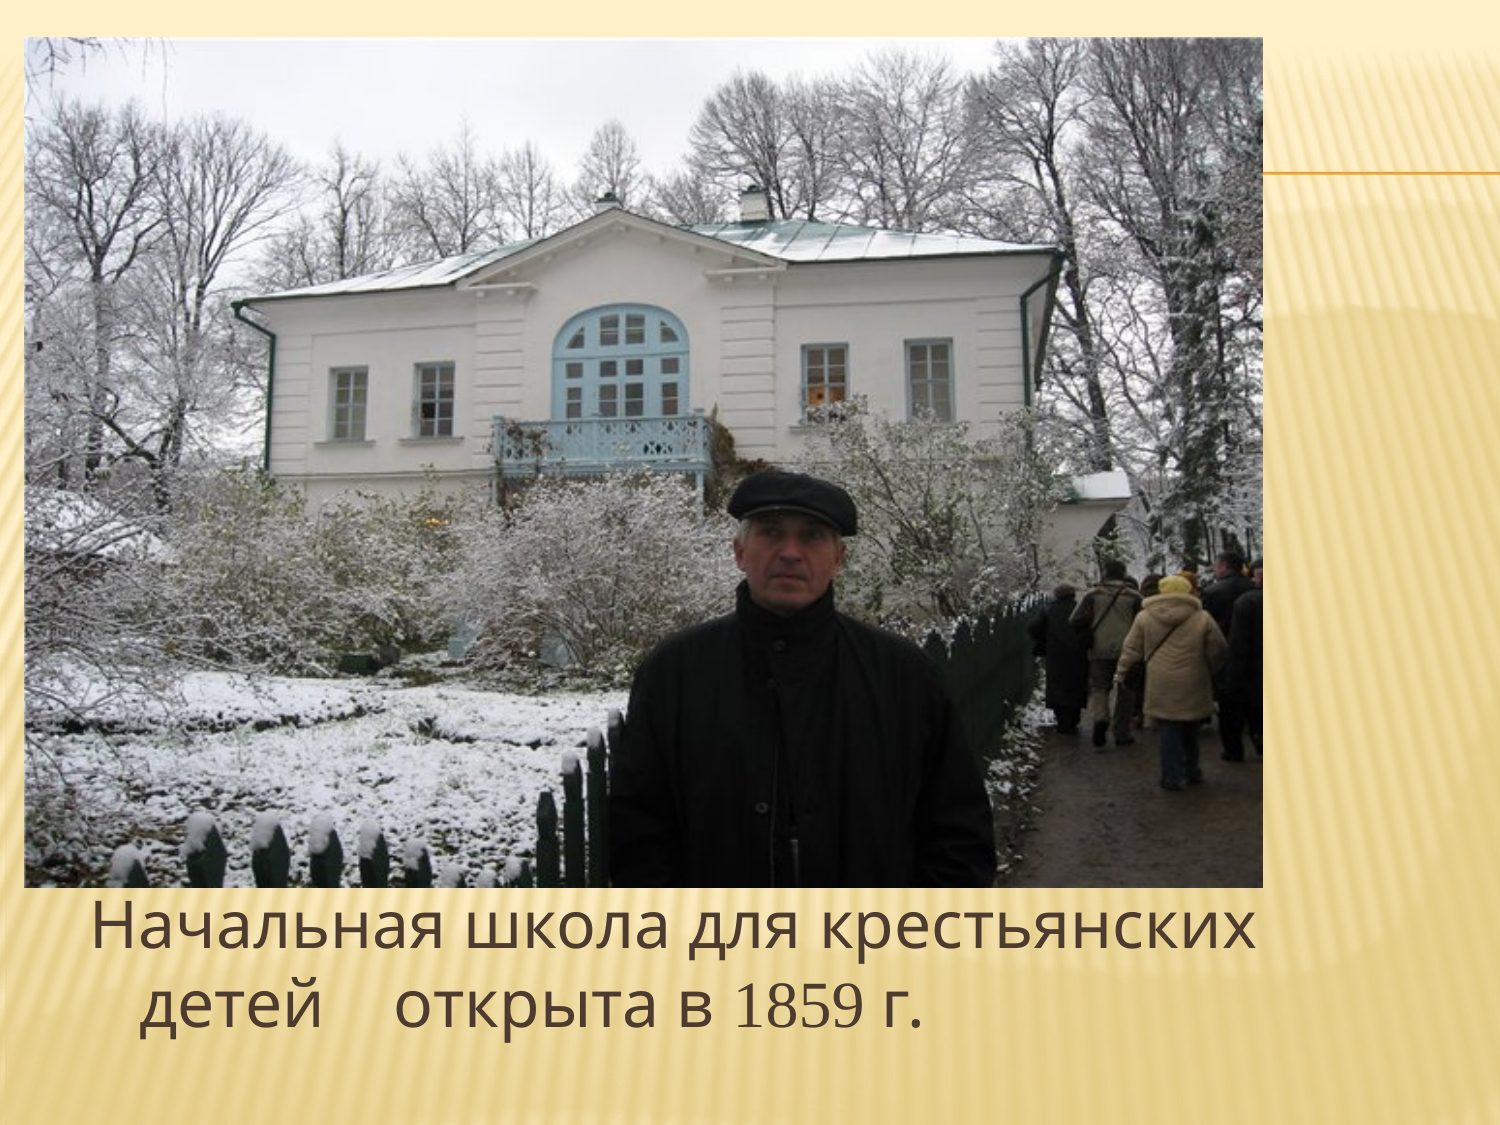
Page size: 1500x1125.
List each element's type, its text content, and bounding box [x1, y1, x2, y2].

picture [24, 37, 1263, 888]
list Начальная школа для крестьянских детей открыта в 1859 г. [75, 875, 1425, 1100]
